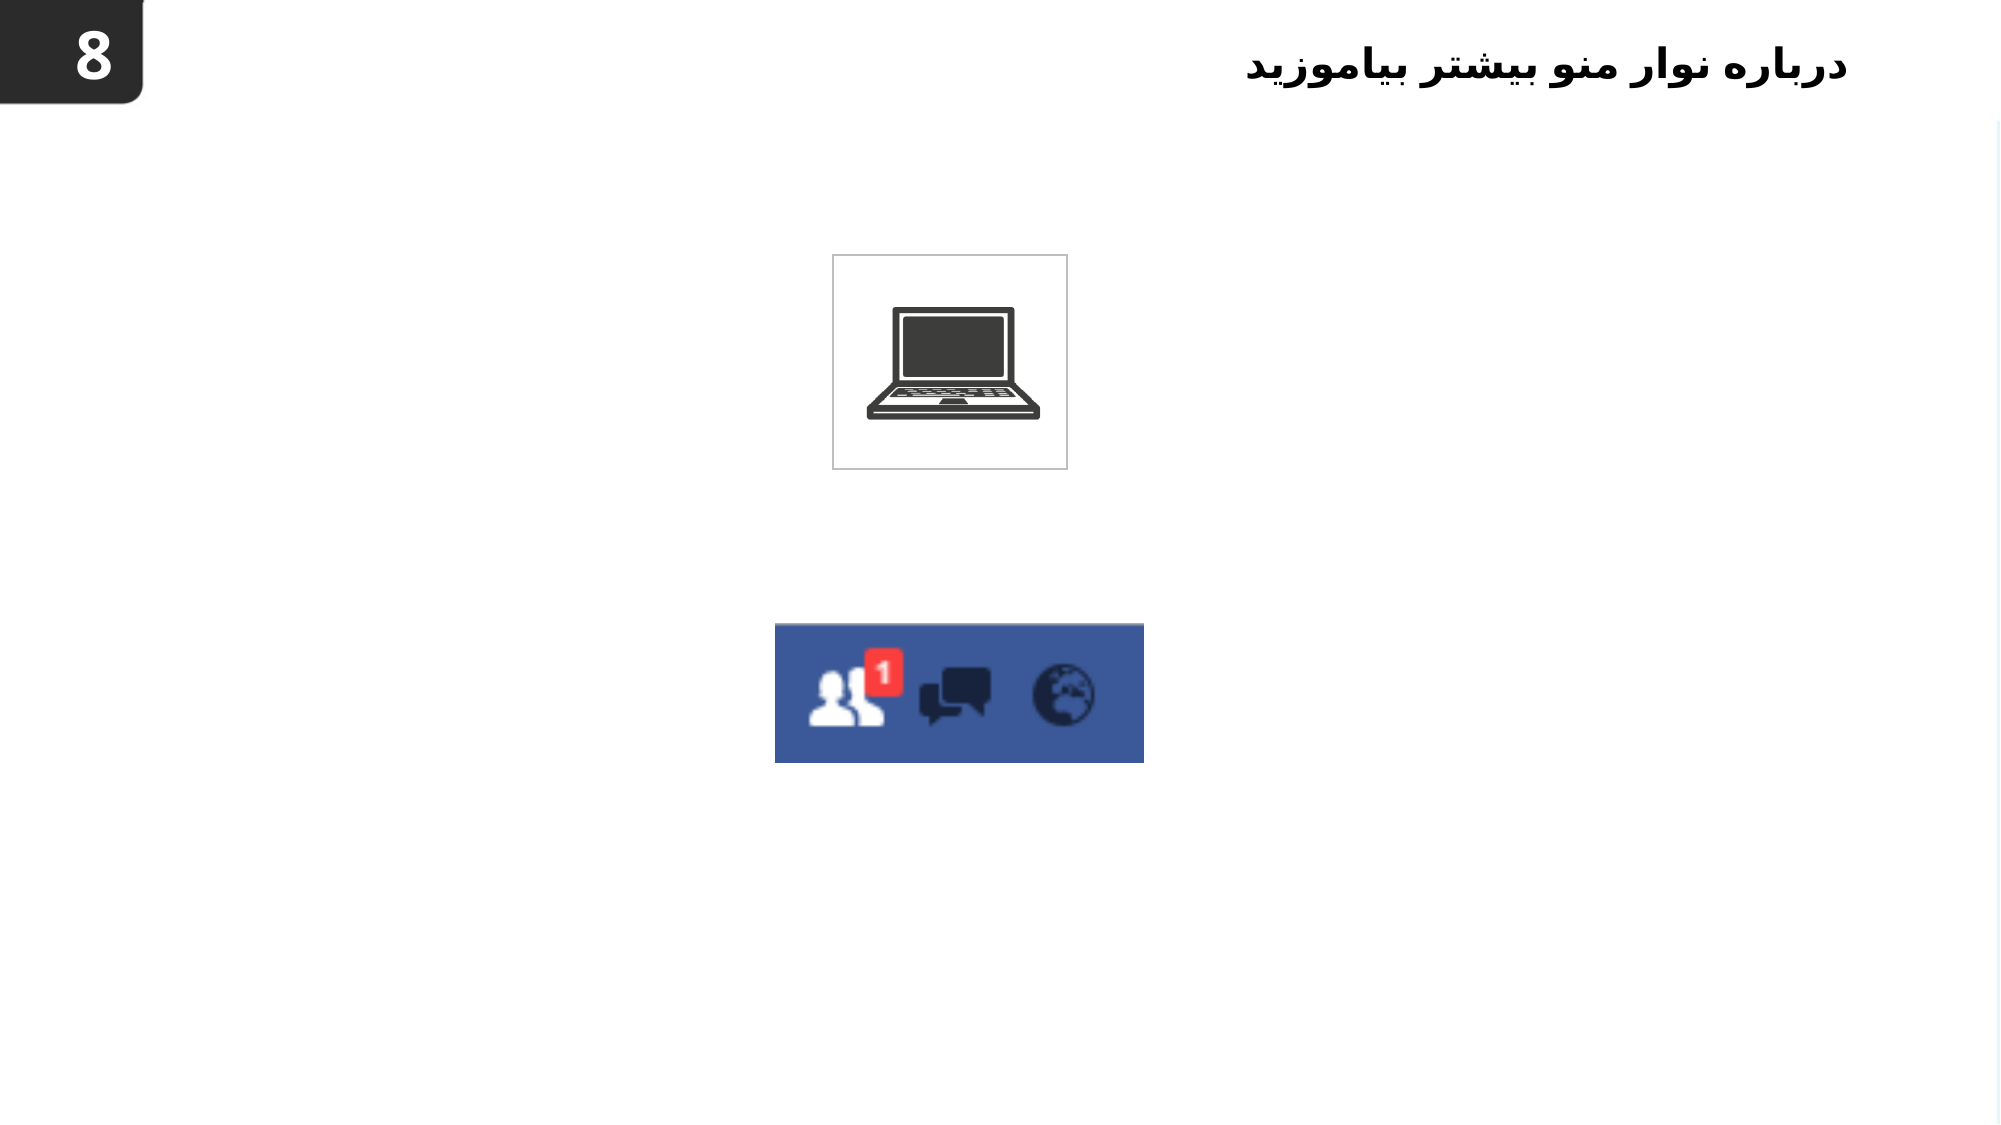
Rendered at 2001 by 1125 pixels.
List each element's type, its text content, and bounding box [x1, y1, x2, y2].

title درباره نوار منو بیشتر بیاموزید [188, 34, 1864, 95]
text_box [832, 254, 1068, 470]
text_box 8 [60, 20, 188, 95]
picture [0, 0, 2000, 1124]
